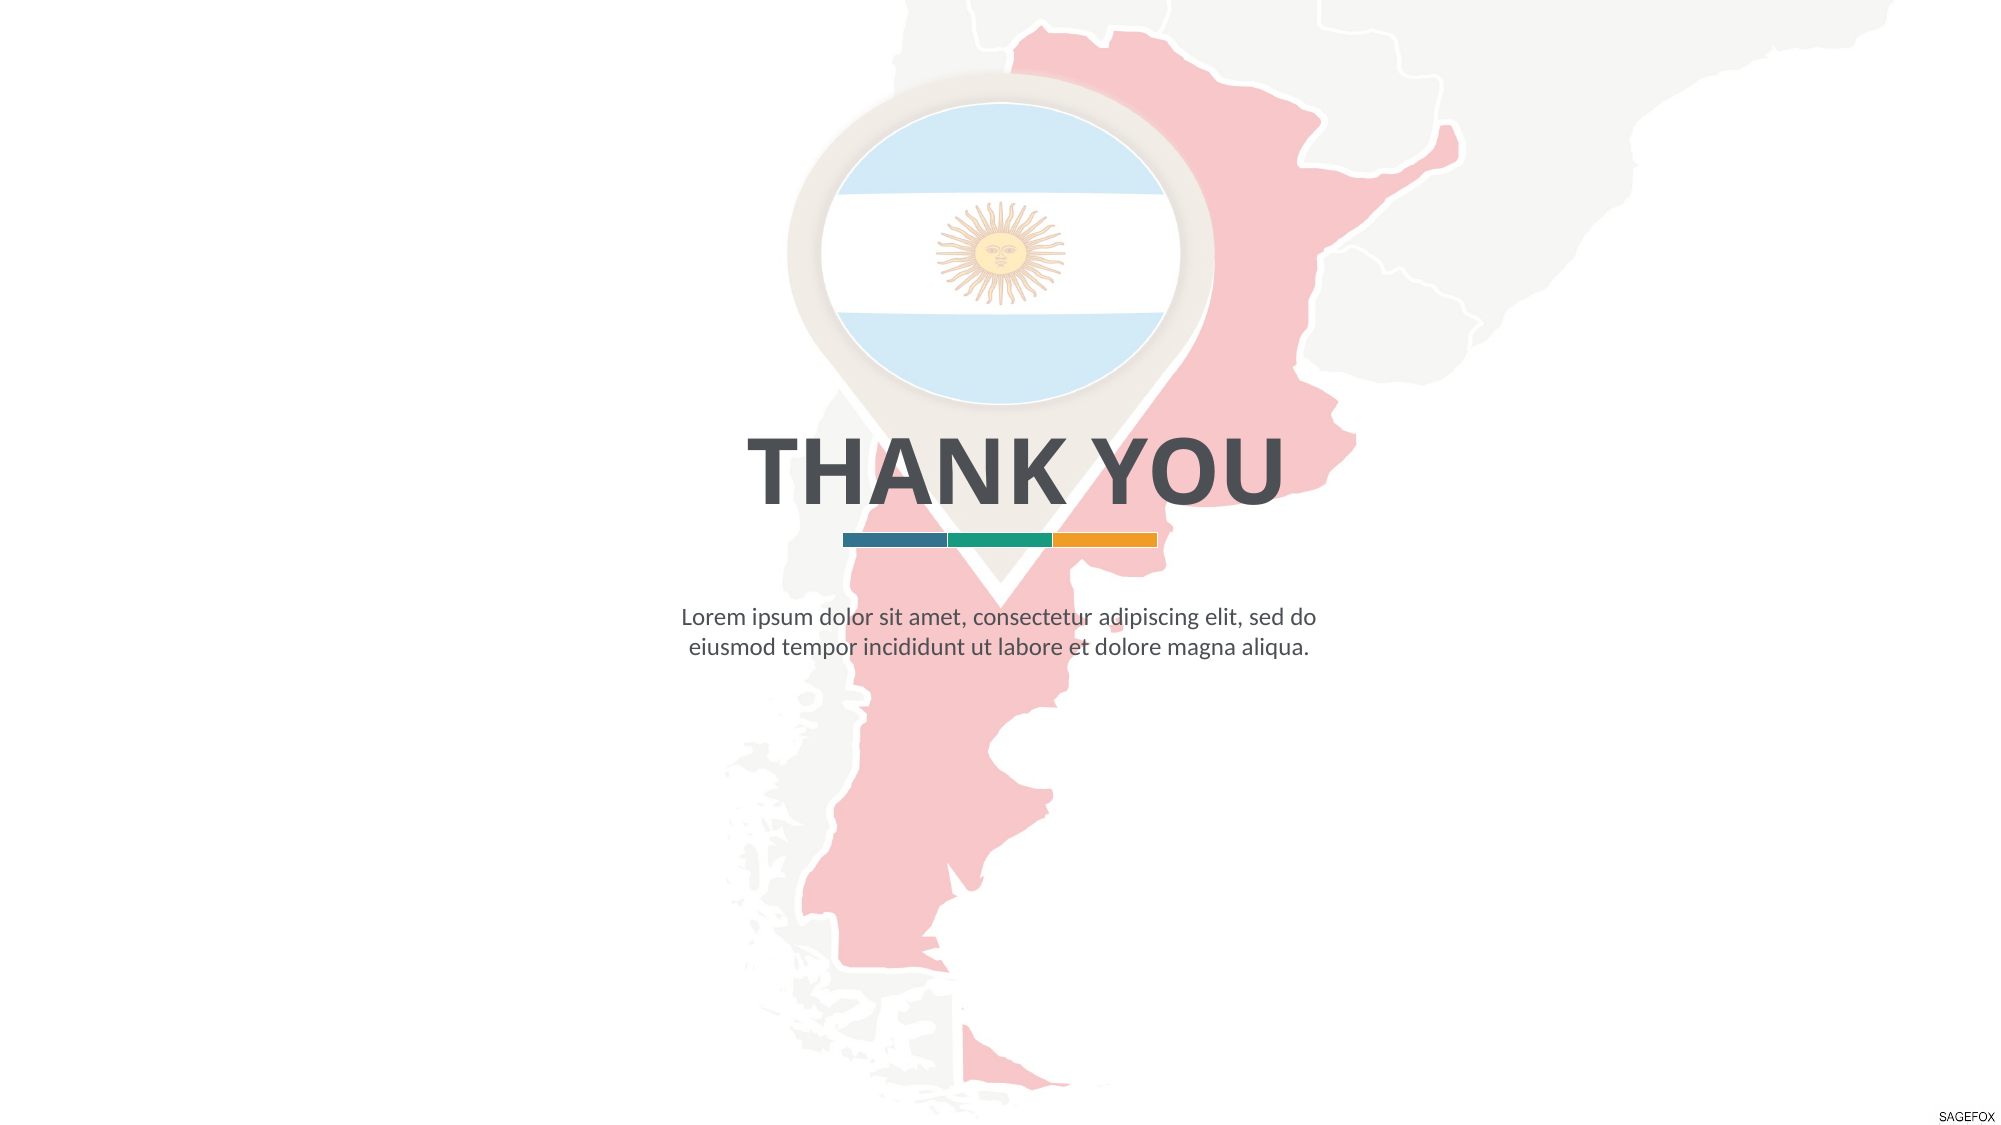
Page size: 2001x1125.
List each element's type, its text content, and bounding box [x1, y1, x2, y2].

picture [1936, 1111, 1997, 1125]
text_box Lorem ipsum dolor sit amet, consectetur adipiscing elit, sed do eiusmod tempor incididunt ut labore et dolore magna aliqua. [660, 593, 1340, 668]
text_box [842, 532, 1158, 548]
text_box THANK YOU [565, 405, 1470, 531]
